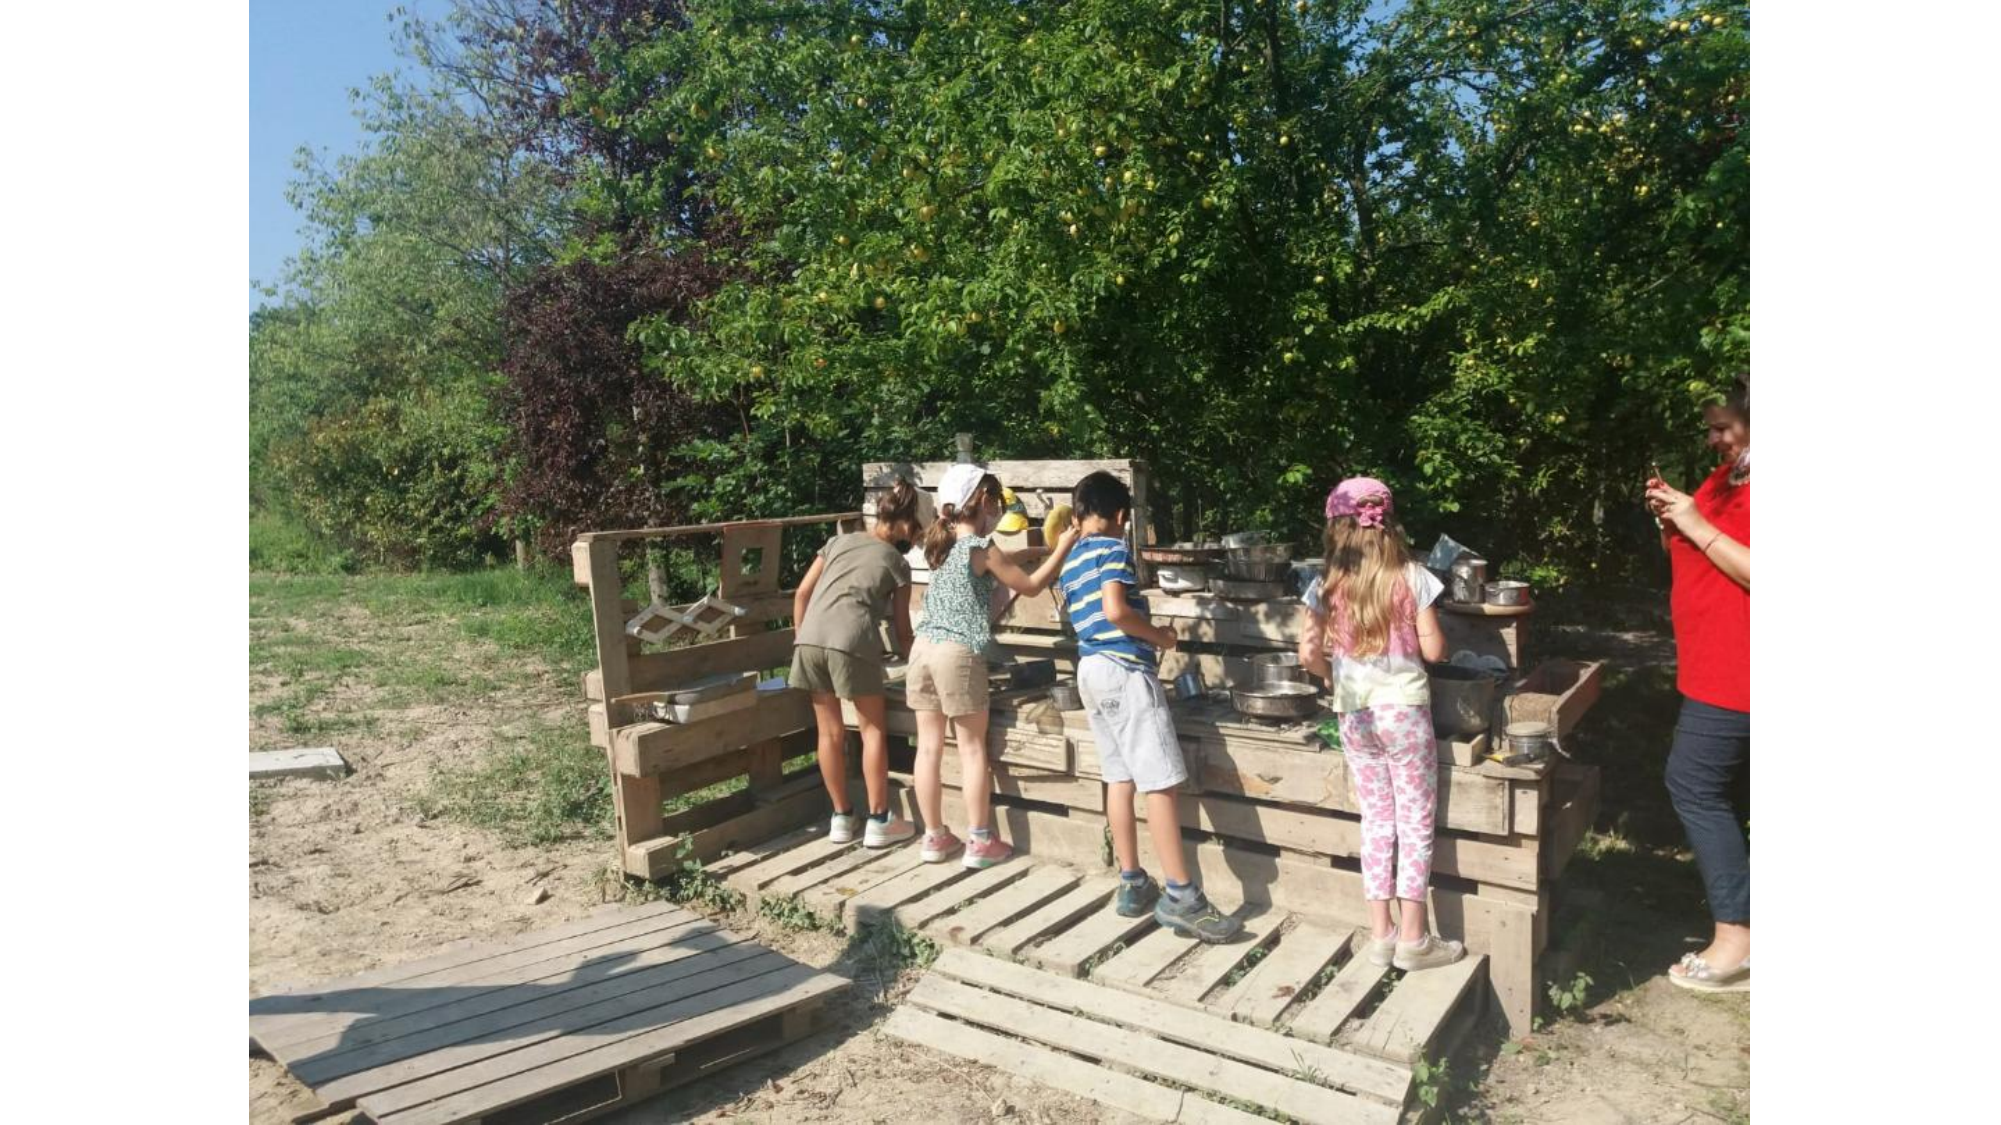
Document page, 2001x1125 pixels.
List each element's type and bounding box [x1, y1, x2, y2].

picture [249, 0, 1750, 1125]
